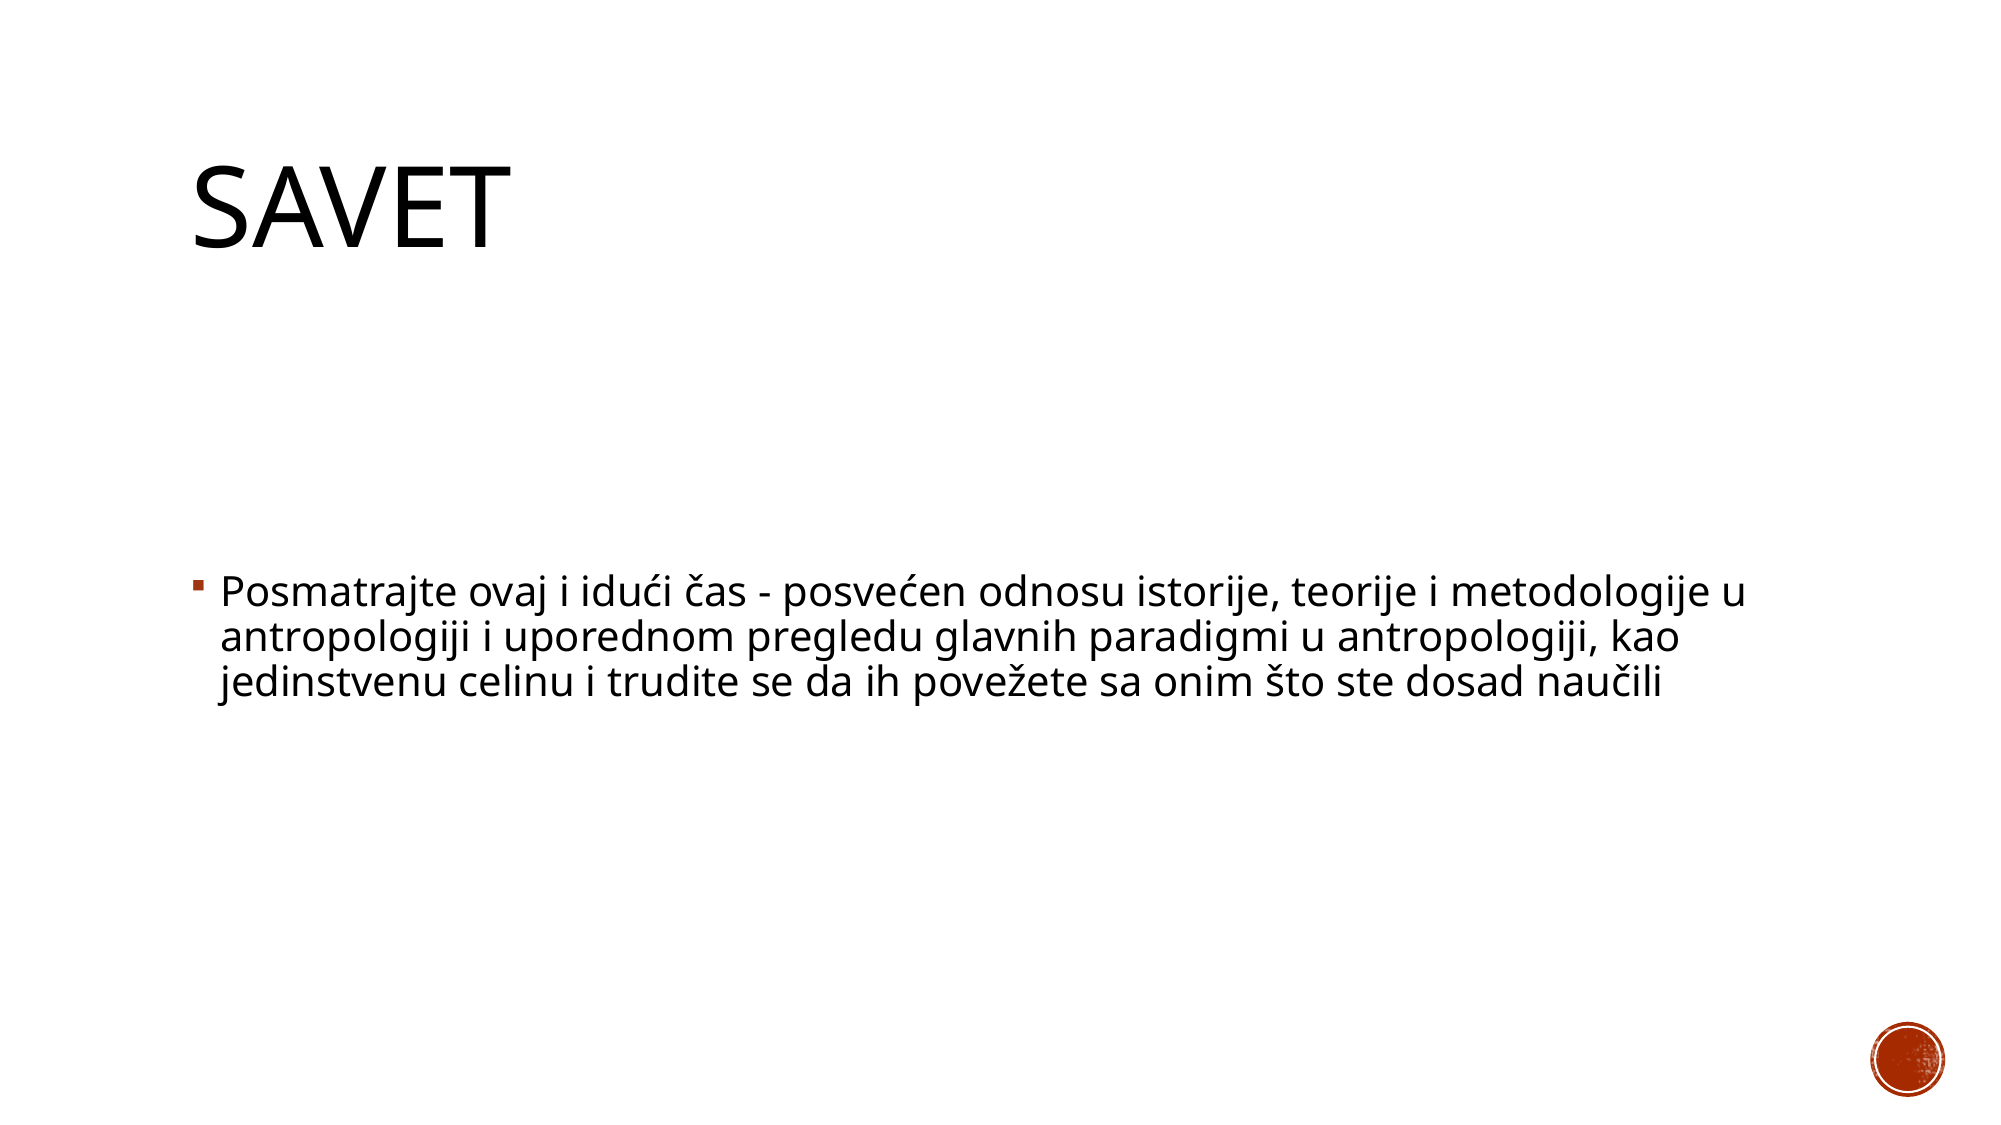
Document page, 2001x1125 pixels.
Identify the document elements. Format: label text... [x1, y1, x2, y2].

title Savet [175, 79, 1826, 344]
list Posmatrajte ovaj i idući čas - posvećen odnosu istorije, teorije i metodologije u antropologiji i uporednom pregledu glavnih paradigmi u antropologiji, kao jedinstvenu celinu i trudite se da ih povežete sa onim što ste dosad naučili [175, 348, 1826, 1013]
